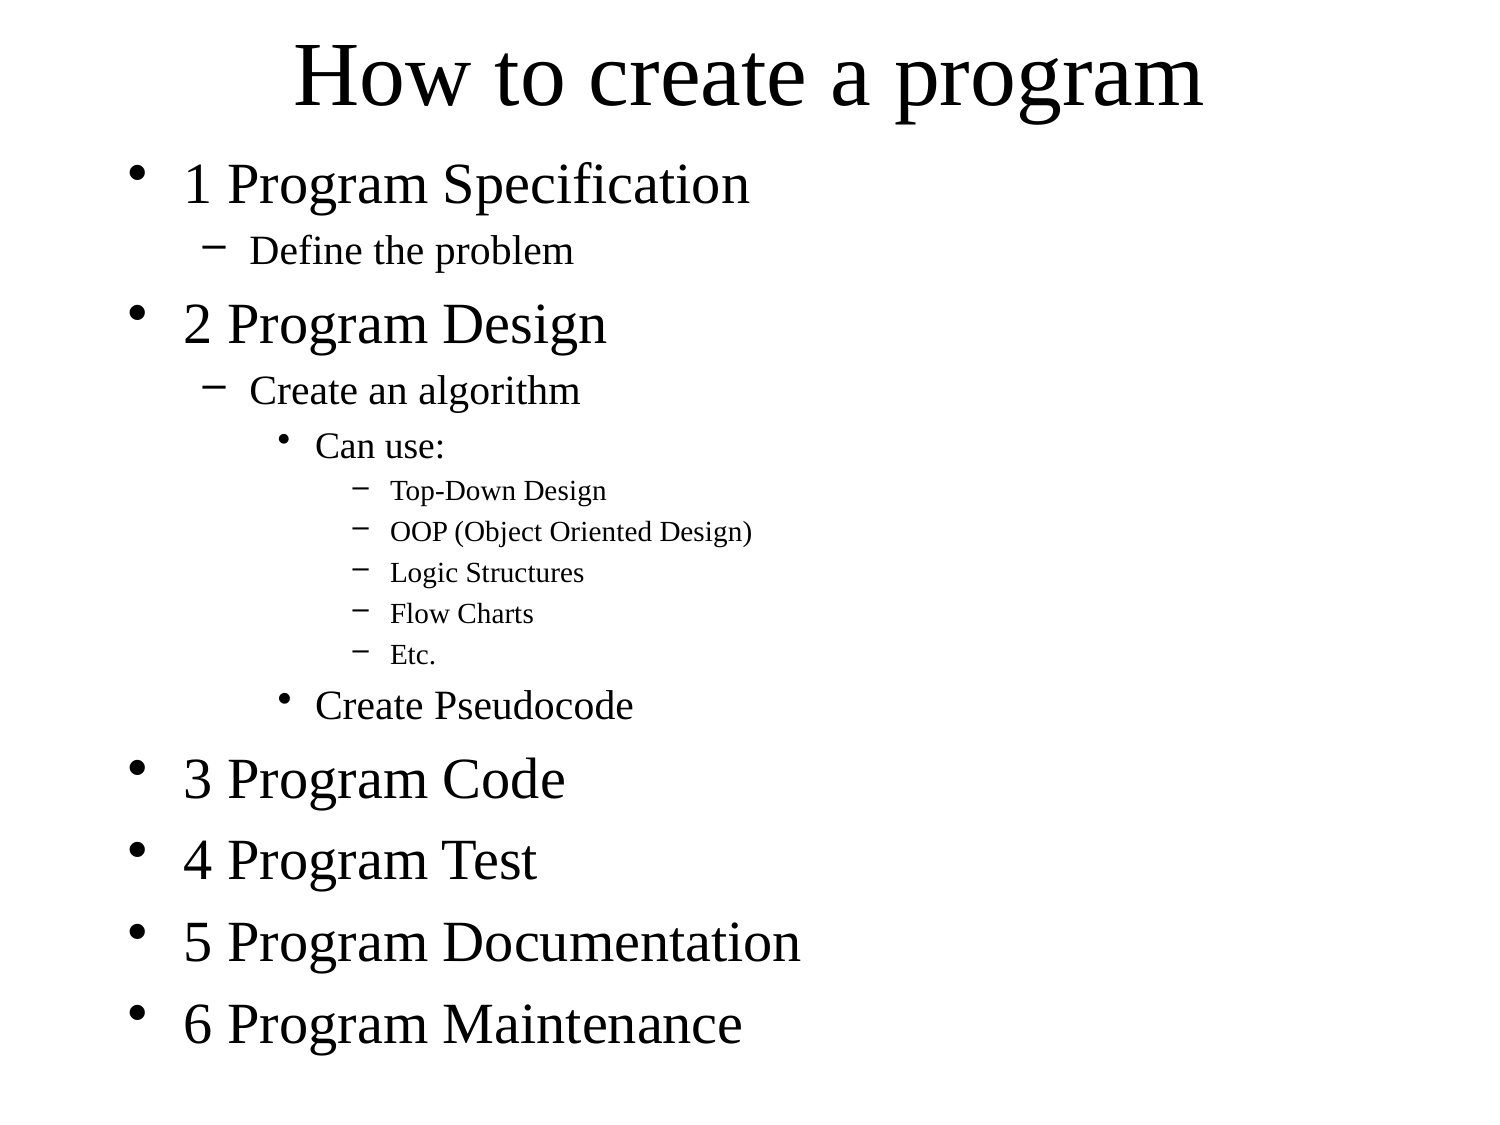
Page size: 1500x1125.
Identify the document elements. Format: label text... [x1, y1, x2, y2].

list 1 Program Specification Define the problem 2 Program Design Create an algorithm Can use: Top-Down Design OOP (Object Oriented Design) Logic Structures Flow Charts Etc. Create Pseudocode 3 Program Code 4 Program Test 5 Program Documentation 6 Program Maintenance [112, 137, 1388, 1100]
title How to create a program [0, 0, 1500, 138]
